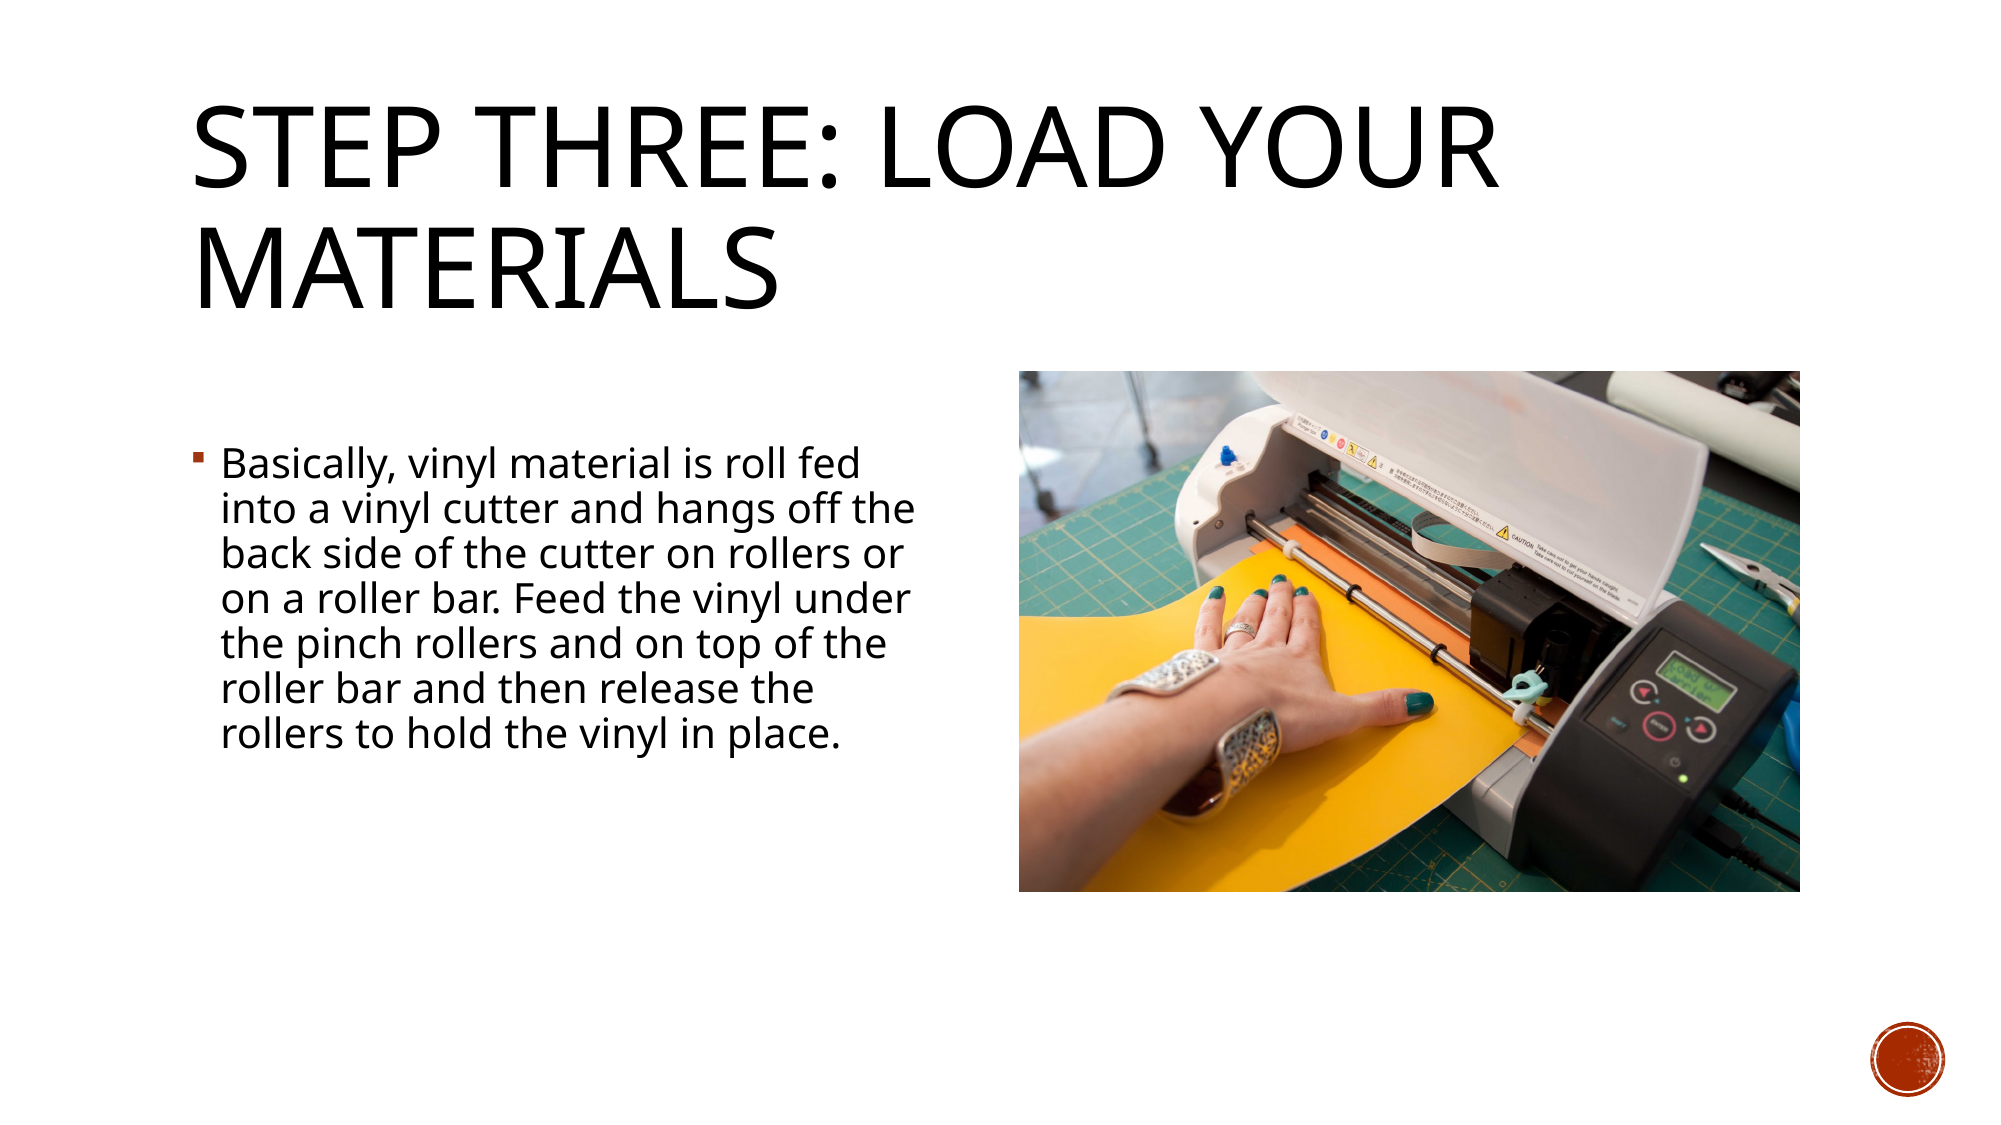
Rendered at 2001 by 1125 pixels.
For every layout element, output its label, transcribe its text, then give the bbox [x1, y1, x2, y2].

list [1023, 375, 1798, 890]
picture [1019, 371, 1800, 892]
title Step three: Load your materials [175, 79, 1826, 344]
list Basically, vinyl material is roll fed into a vinyl cutter and hangs off the back side of the cutter on rollers or on a roller bar. Feed the vinyl under the pinch rollers and on top of the roller bar and then release the rollers to hold the vinyl in place. [175, 360, 956, 1013]
